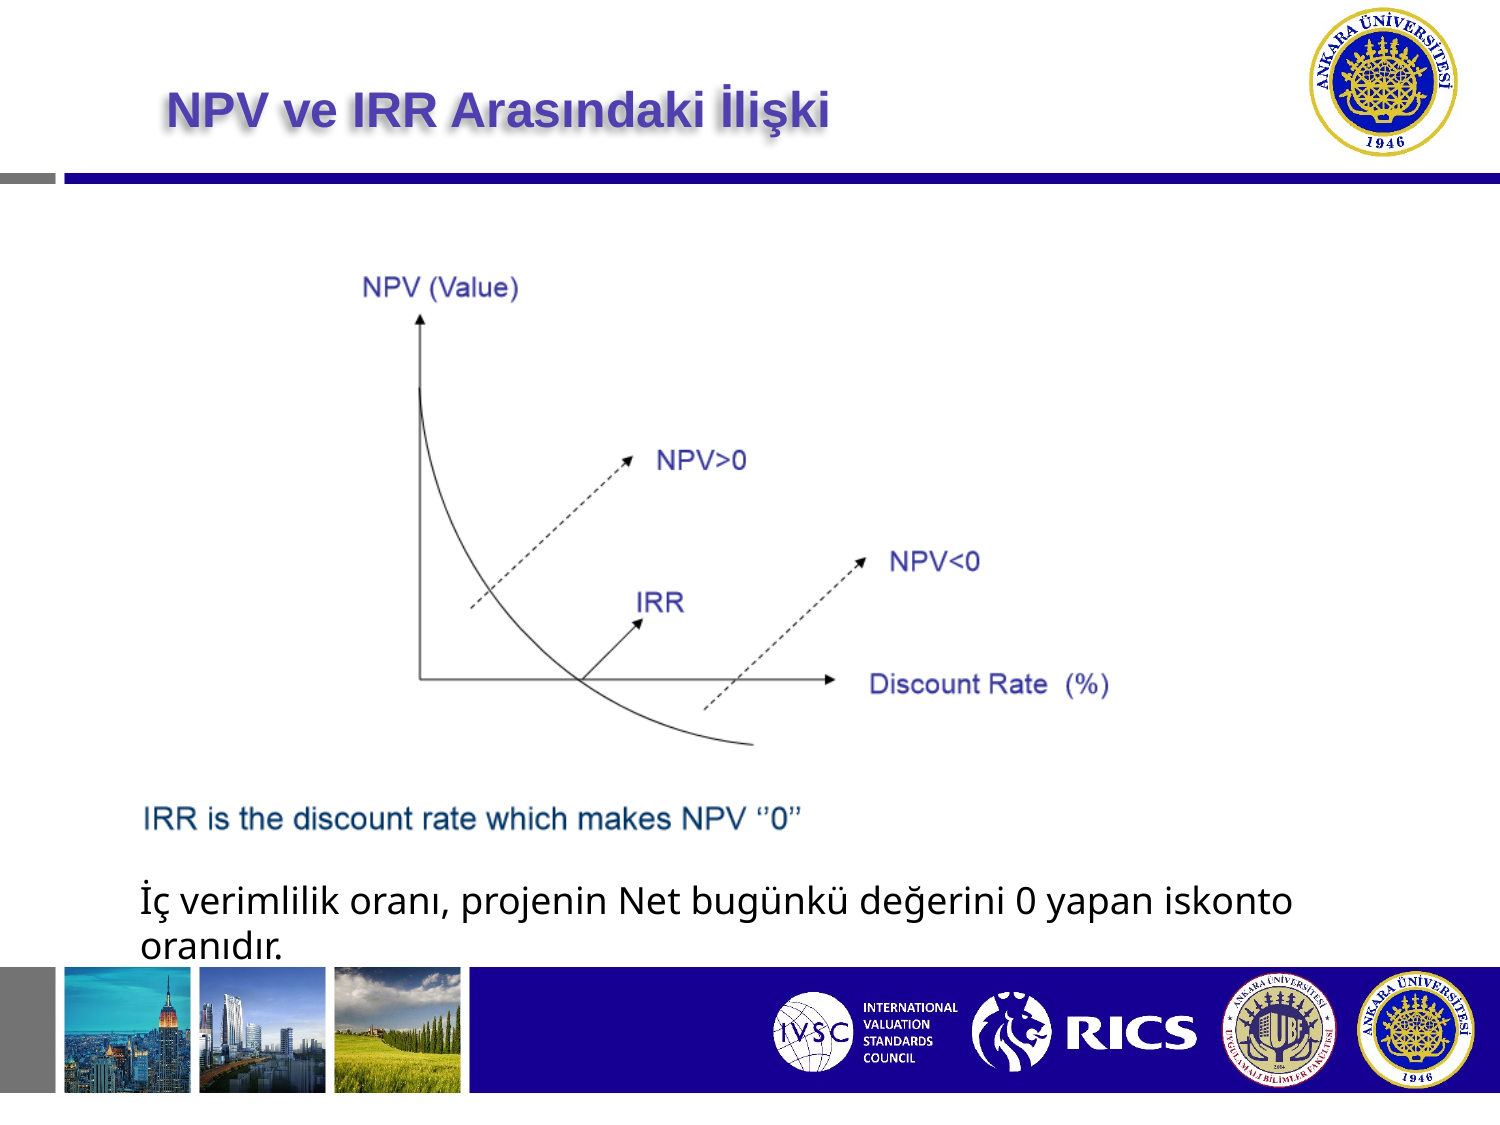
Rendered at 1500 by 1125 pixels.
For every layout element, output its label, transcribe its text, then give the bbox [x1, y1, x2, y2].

text_box İç verimlilik oranı, projenin Net bugünkü değerini 0 yapan iskonto oranıdır. [124, 869, 1344, 975]
picture [0, 0, 1500, 1125]
title NPV ve IRR Arasındaki İlişki [122, 10, 1024, 213]
